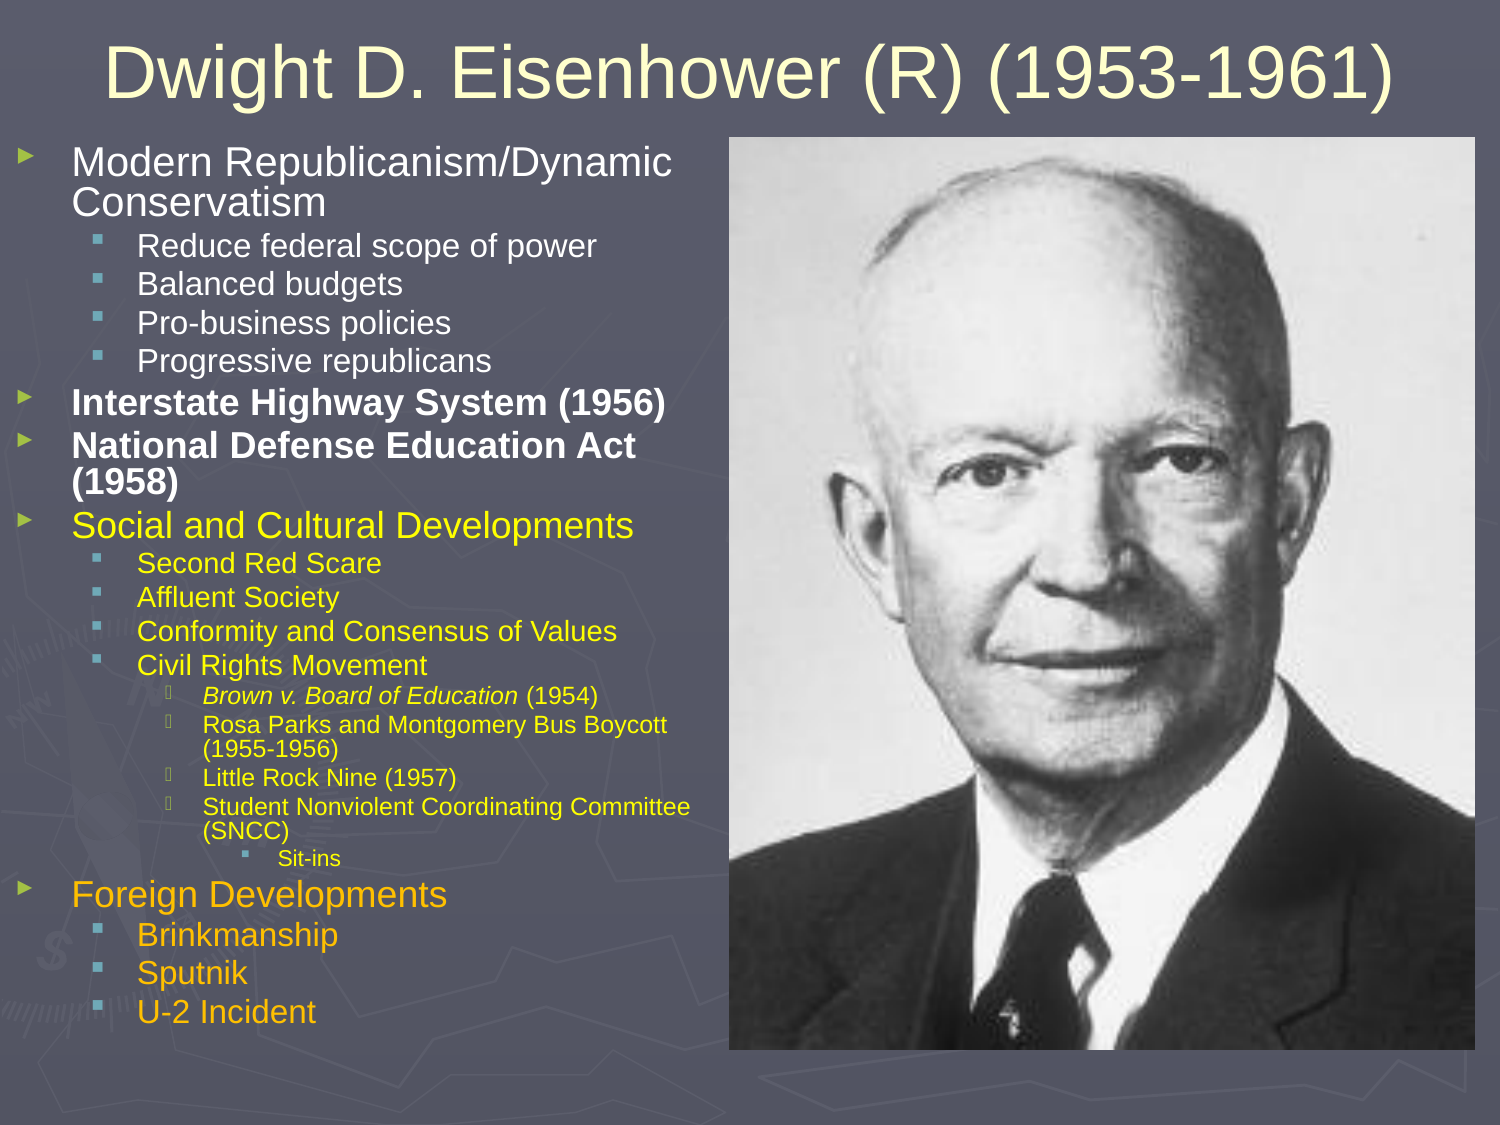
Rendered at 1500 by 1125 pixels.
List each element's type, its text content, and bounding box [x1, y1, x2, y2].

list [729, 137, 1476, 1051]
list Modern Republicanism/Dynamic Conservatism Reduce federal scope of power Balanced budgets Pro-business policies Progressive republicans Interstate Highway System (1956) National Defense Education Act (1958) Social and Cultural Developments Second Red Scare Affluent Society Conformity and Consensus of Values Civil Rights Movement Brown v. Board of Education (1954) Rosa Parks and Montgomery Bus Boycott (1955-1956) Little Rock Nine (1957) Student Nonviolent Coordinating Committee (SNCC) Sit-ins Foreign Developments Brinkmanship Sputnik U-2 Incident [0, 137, 726, 1125]
title Dwight D. Eisenhower (R) (1953-1961) [0, 0, 1500, 138]
